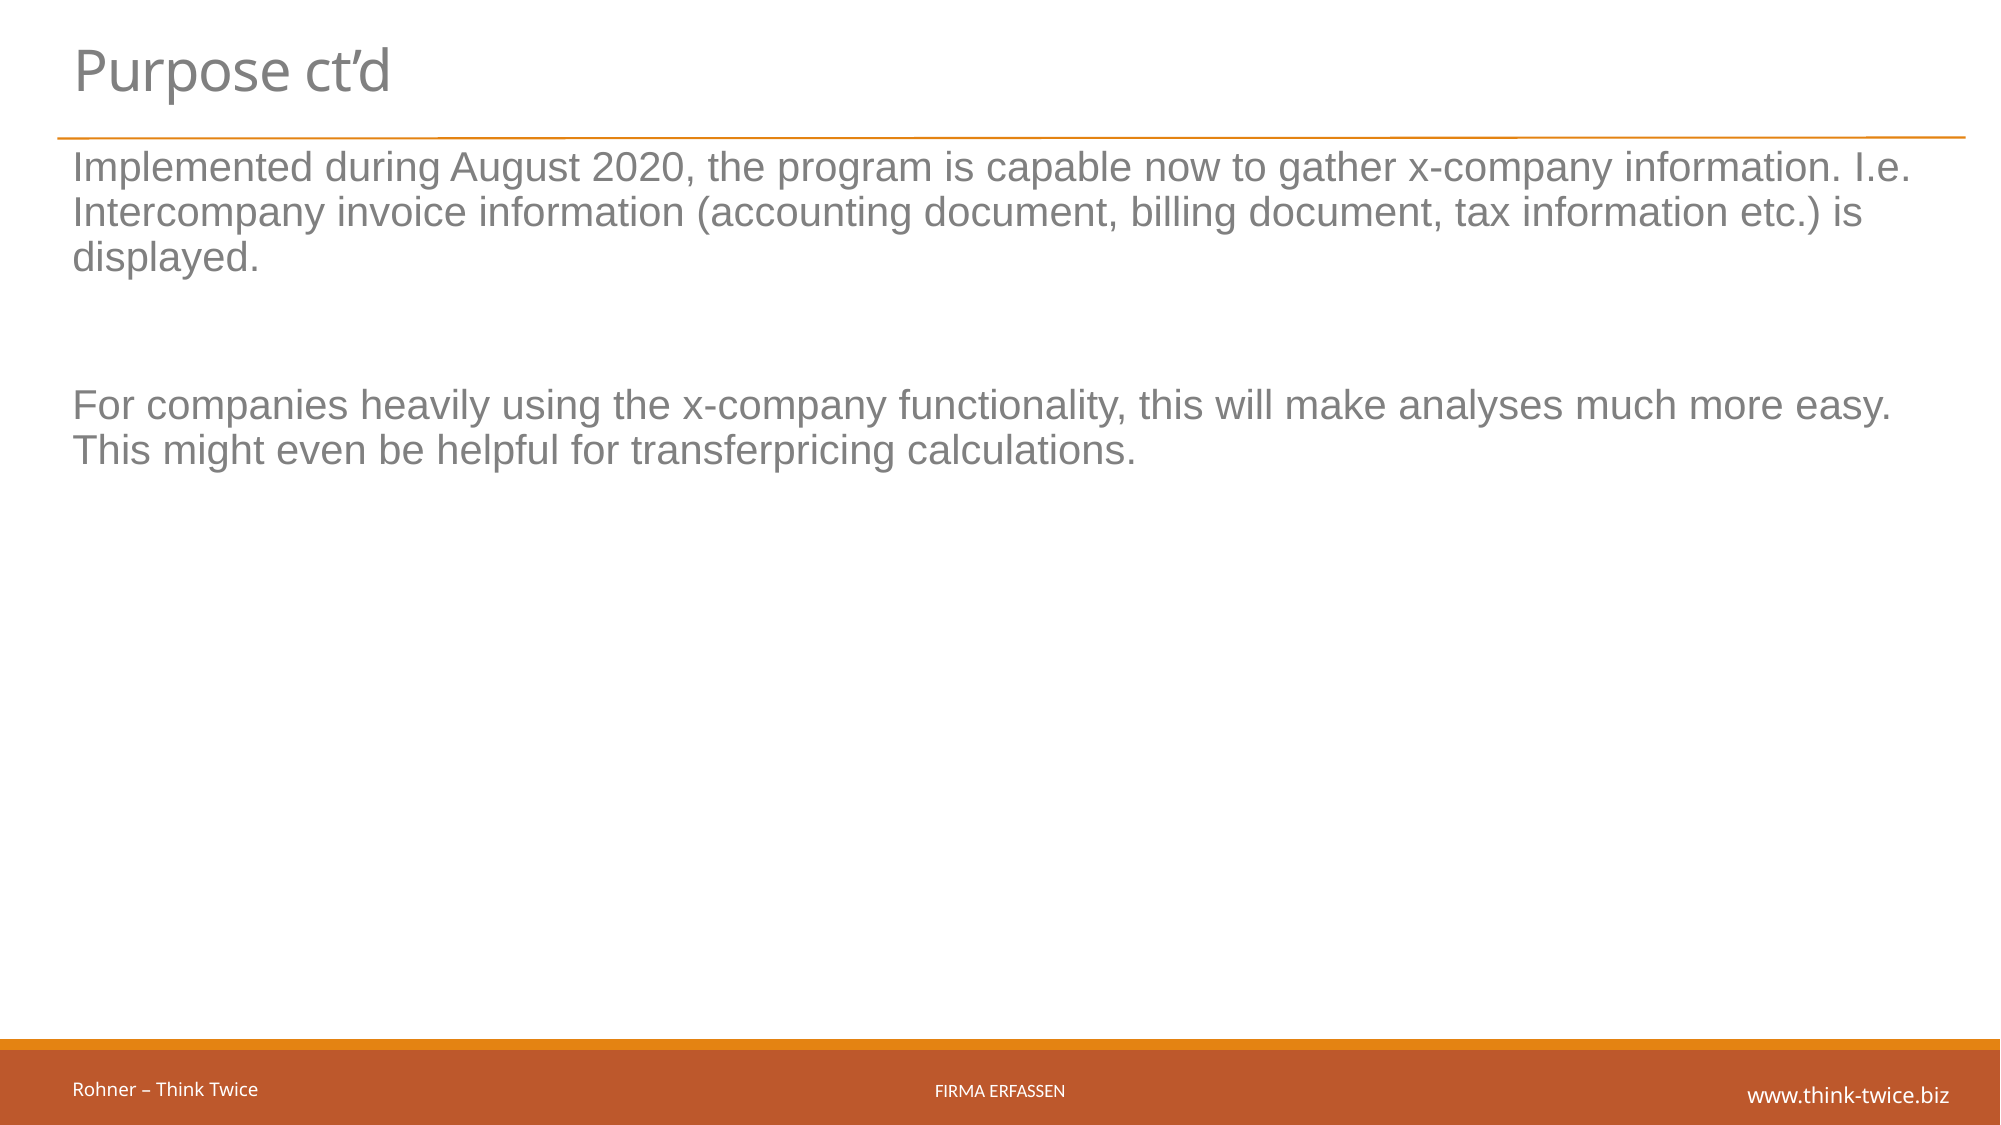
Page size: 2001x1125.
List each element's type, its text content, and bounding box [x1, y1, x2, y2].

list Implemented during August 2020, the program is capable now to gather x-company information. I.e. Intercompany invoice information (accounting document, billing document, tax information etc.) is displayed. For companies heavily using the x-company functionality, this will make analyses much more easy. This might even be helpful for transferpricing calculations. [57, 137, 1966, 987]
slide_number Rohner – Think Twice [57, 1058, 463, 1119]
slide_number www.think-twice.biz [1610, 1065, 1965, 1125]
footer Firma erfassen [604, 1059, 1396, 1120]
title Purpose ct’d [58, 36, 1966, 111]
